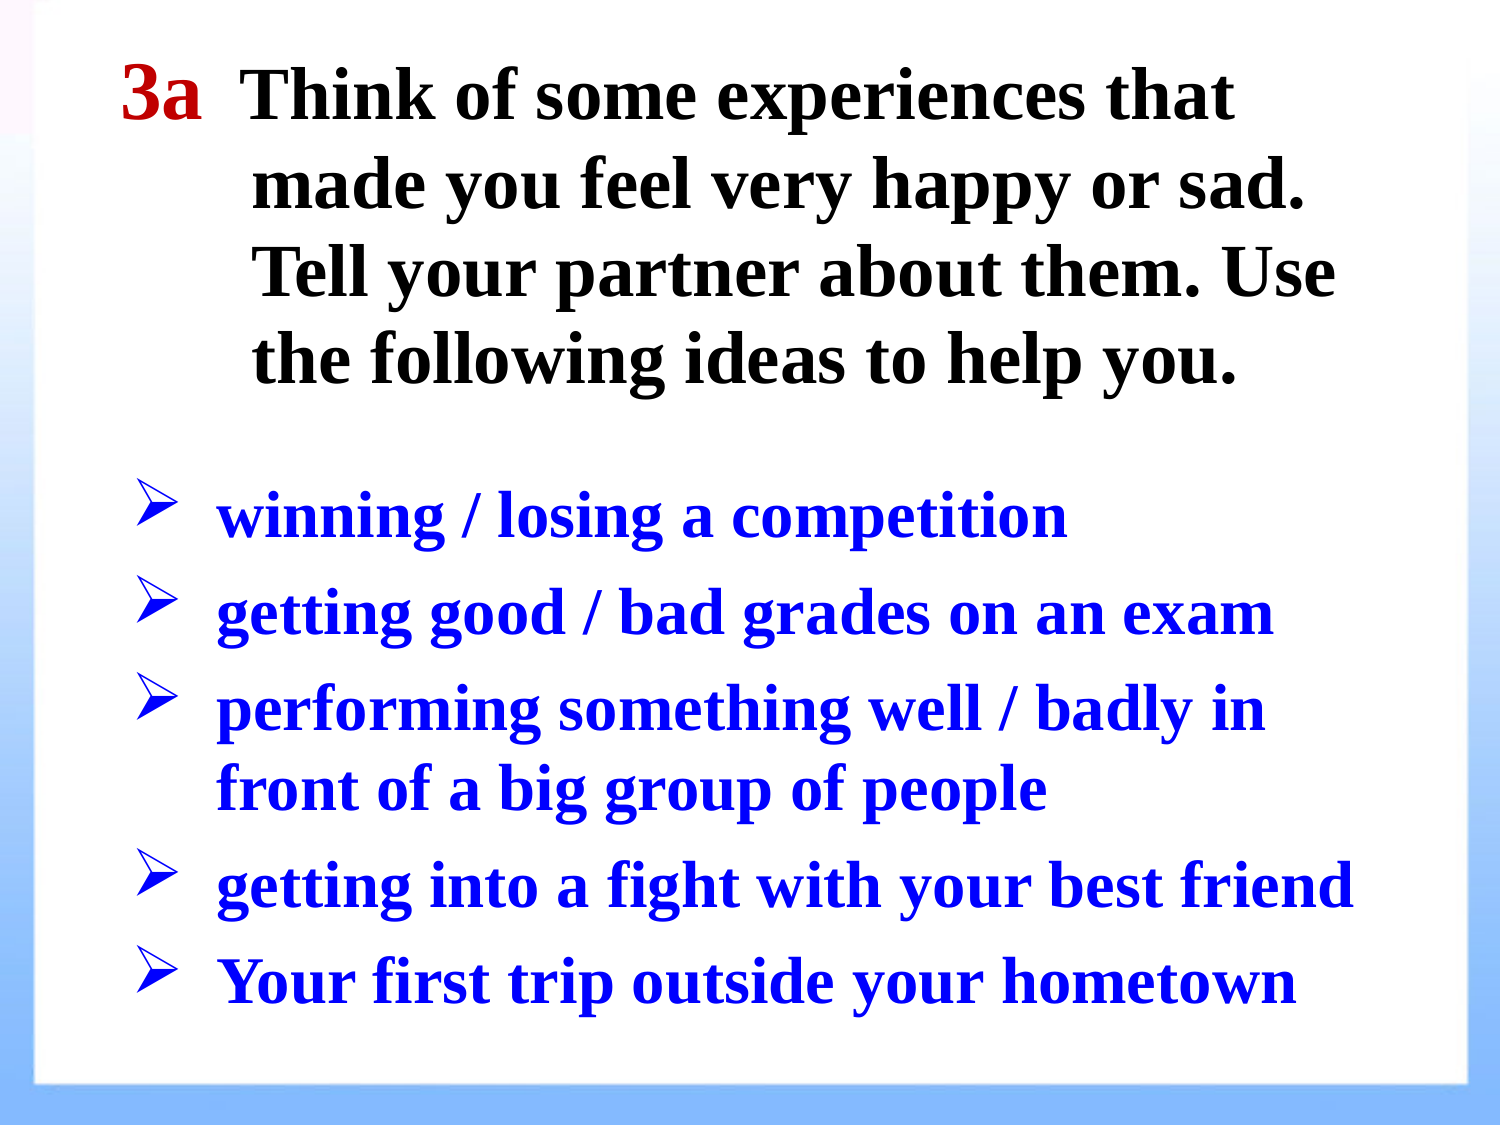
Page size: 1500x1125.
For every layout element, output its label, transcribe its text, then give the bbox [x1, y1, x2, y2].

picture [0, 0, 1500, 1125]
text_box winning / losing a competition getting good / bad grades on an exam performing something well / badly in front of a big group of people getting into a fight with your best friend Your first trip outside your hometown [117, 463, 1407, 1025]
text_box 3a Think of some experiences that made you feel very happy or sad. Tell your partner about them. Use the following ideas to help you. [105, 60, 1395, 407]
